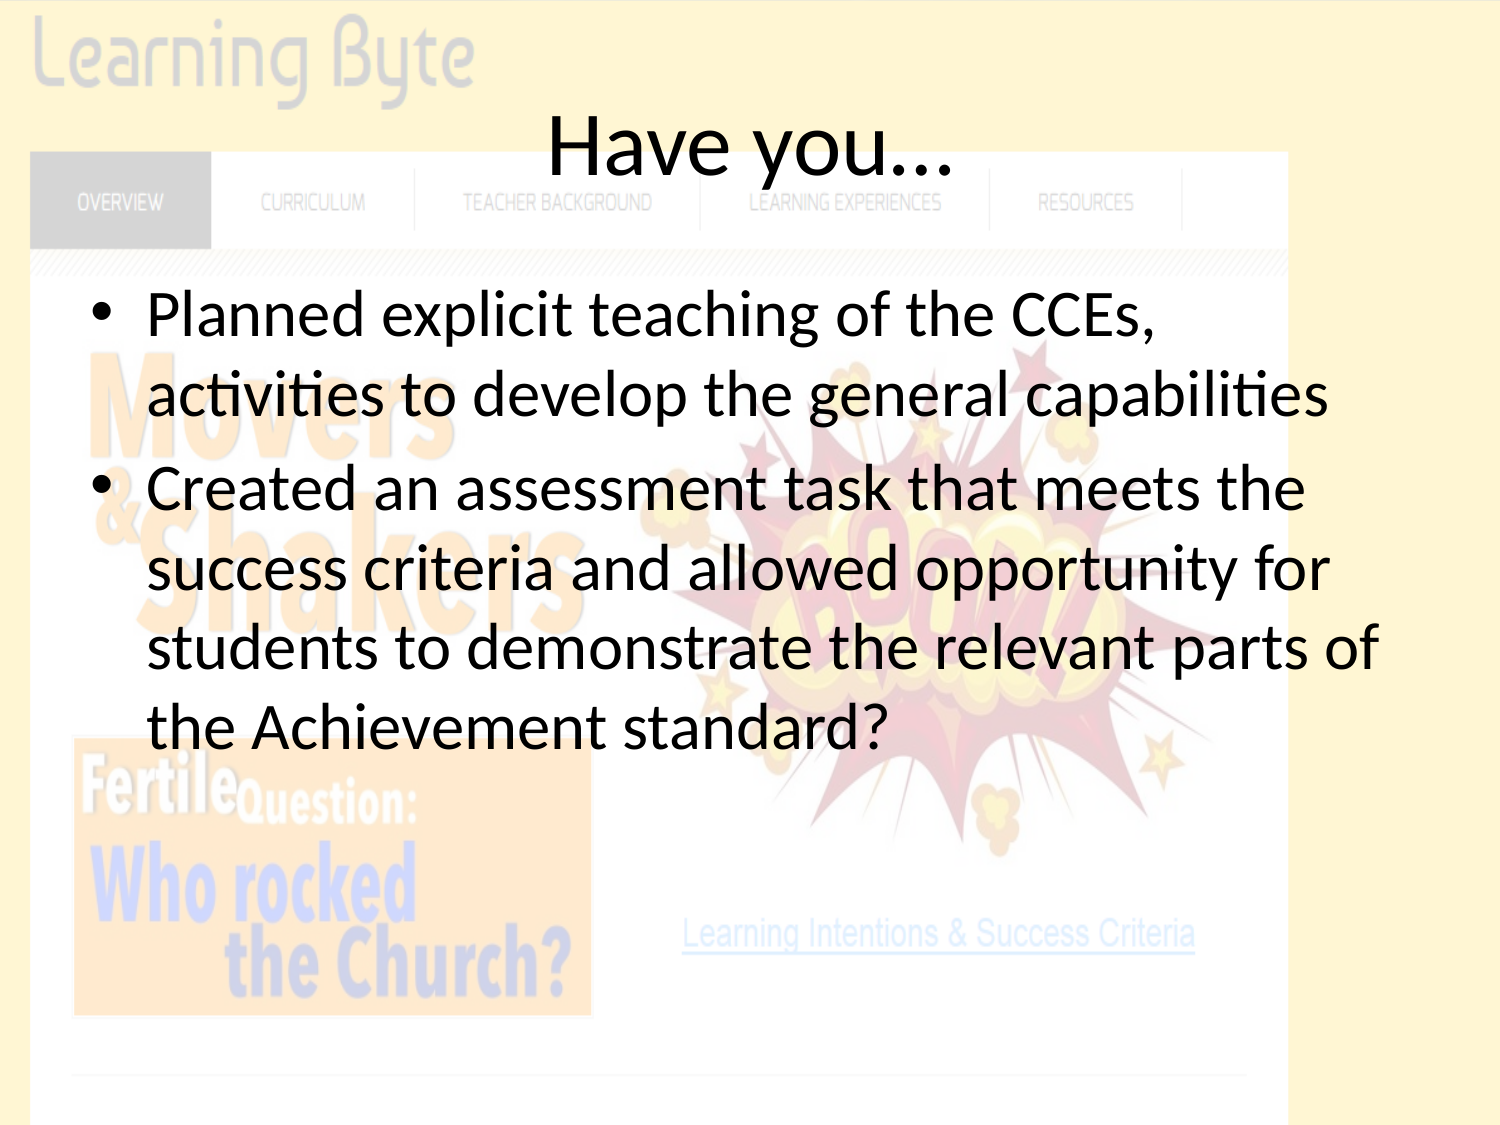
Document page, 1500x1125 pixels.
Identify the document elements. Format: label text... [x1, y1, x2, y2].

title Have you… [75, 45, 1425, 233]
list Planned explicit teaching of the CCEs, activities to develop the general capabilities Created an assessment task that meets the success criteria and allowed opportunity for students to demonstrate the relevant parts of the Achievement standard? [75, 262, 1425, 1005]
